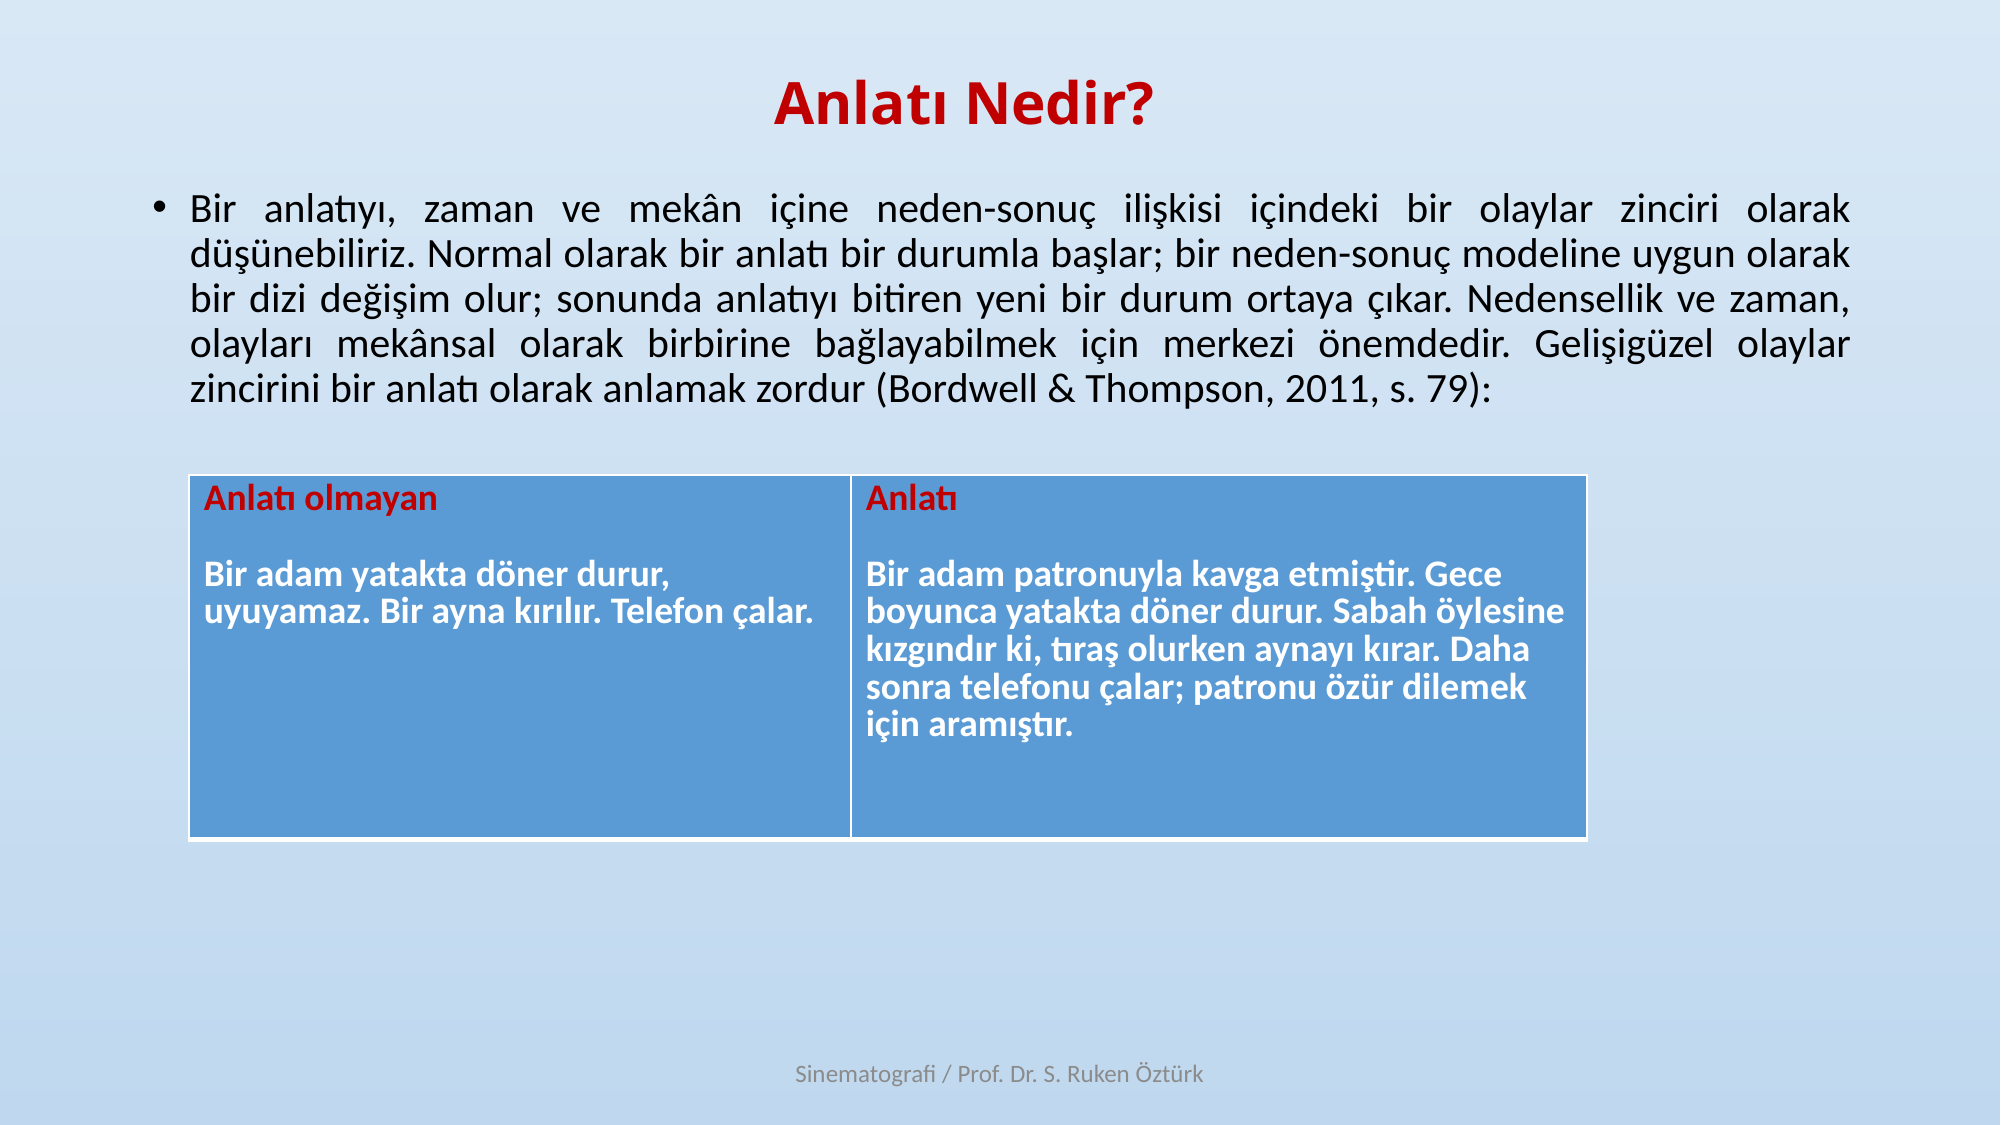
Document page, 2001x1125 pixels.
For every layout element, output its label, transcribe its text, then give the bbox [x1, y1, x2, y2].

footer Sinematografi / Prof. Dr. S. Ruken Öztürk [662, 1042, 1338, 1103]
list Bir anlatıyı, zaman ve mekân içine neden-sonuç ilişkisi içindeki bir olaylar zinciri olarak düşünebiliriz. Normal olarak bir anlatı bir durumla başlar; bir neden-sonuç modeline uygun olarak bir dizi değişim olur; sonunda anlatıyı bitiren yeni bir durum ortaya çıkar. Nedensellik ve zaman, olayları mekânsal olarak birbirine bağlayabilmek için merkezi önemdedir. Gelişigüzel olaylar zincirini bir anlatı olarak anlamak zordur (Bordwell & Thompson, 2011, s. 79): [137, 178, 1868, 981]
table_header Anlatı Bir adam patronuyla kavga etmiştir. Gece boyunca yatakta döner durur. Sabah öylesine kızgındır ki, tıraş olurken aynayı kırar. Daha sonra telefonu çalar; patronu özür dilemek için aramıştır. [852, 476, 1586, 837]
table_header Anlatı olmayan Bir adam yatakta döner durur, uyuyamaz. Bir ayna kırılır. Telefon çalar. [190, 476, 850, 837]
title Anlatı Nedir? [137, 52, 1793, 160]
